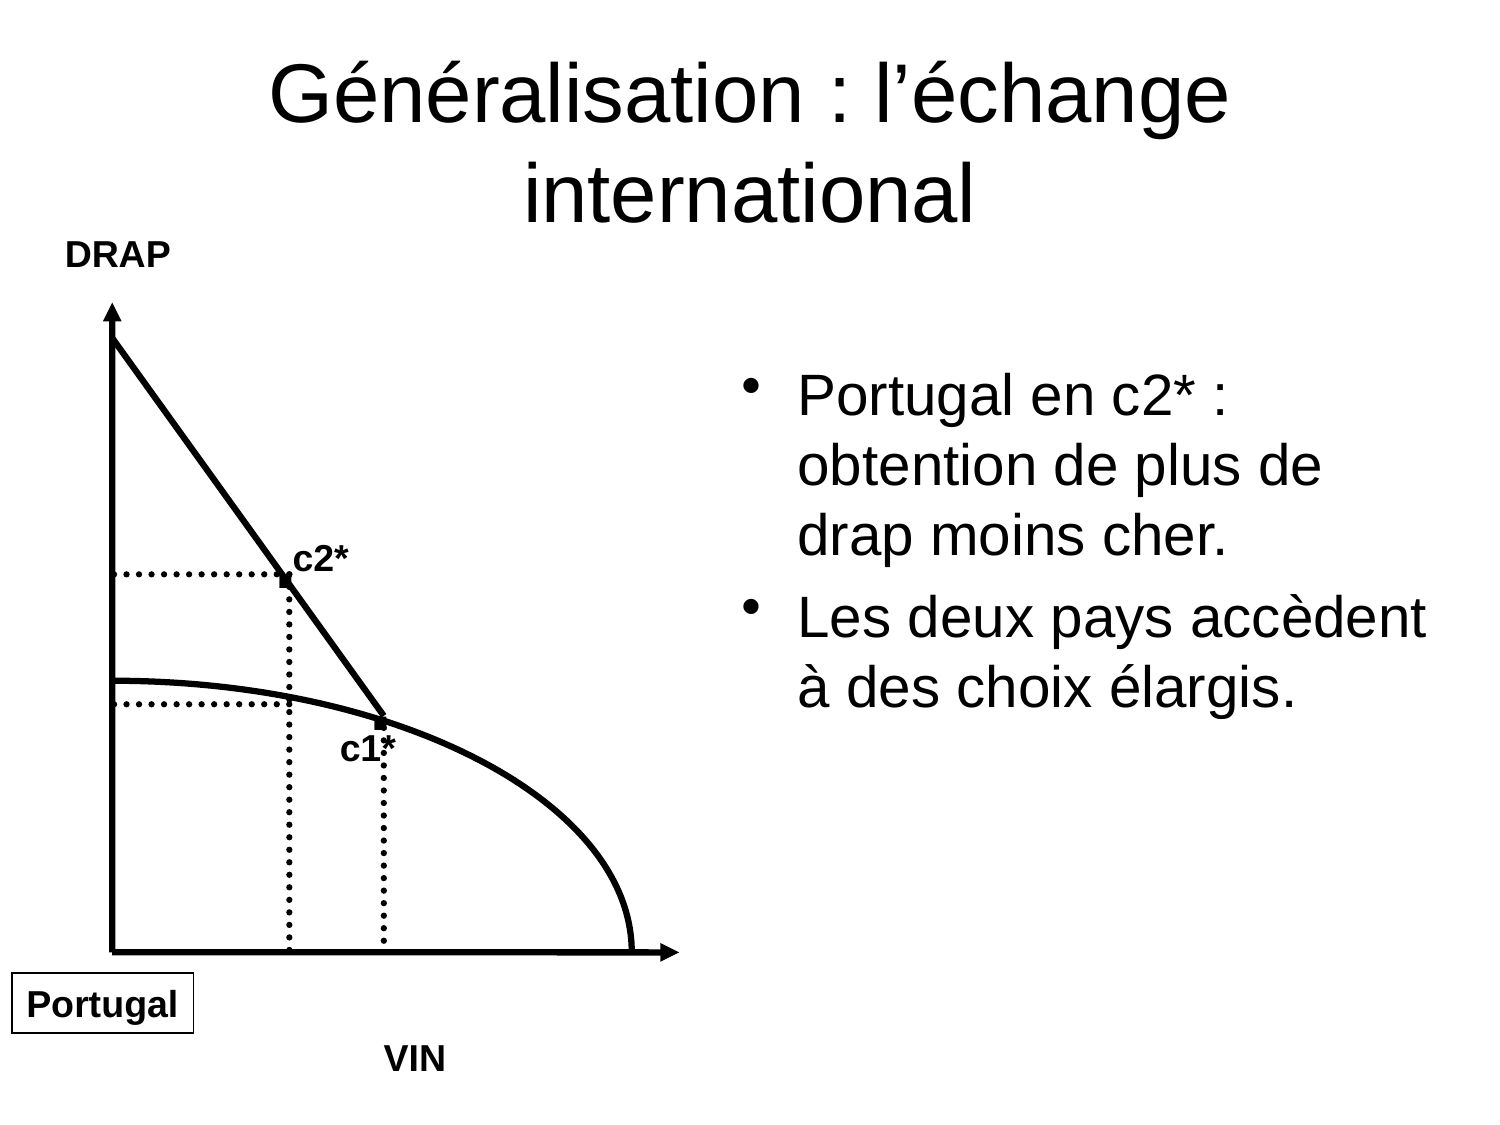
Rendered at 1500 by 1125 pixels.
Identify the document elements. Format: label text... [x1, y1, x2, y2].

text_box [106, 302, 119, 337]
text_box Portugal [11, 973, 194, 1033]
text_box DRAP [50, 223, 186, 283]
text_box c1* [325, 716, 411, 776]
text_box . [348, 598, 413, 763]
text_box VIN [368, 1026, 462, 1086]
text_box c2* [277, 527, 364, 587]
text_box . [253, 456, 319, 621]
text_box [112, 680, 632, 953]
title Généralisation : l’échange international [74, 44, 1426, 233]
list Portugal en c2* : obtention de plus de drap moins cher. Les deux pays accèdent à des choix élargis. [726, 349, 1465, 988]
text_box [632, 946, 680, 959]
